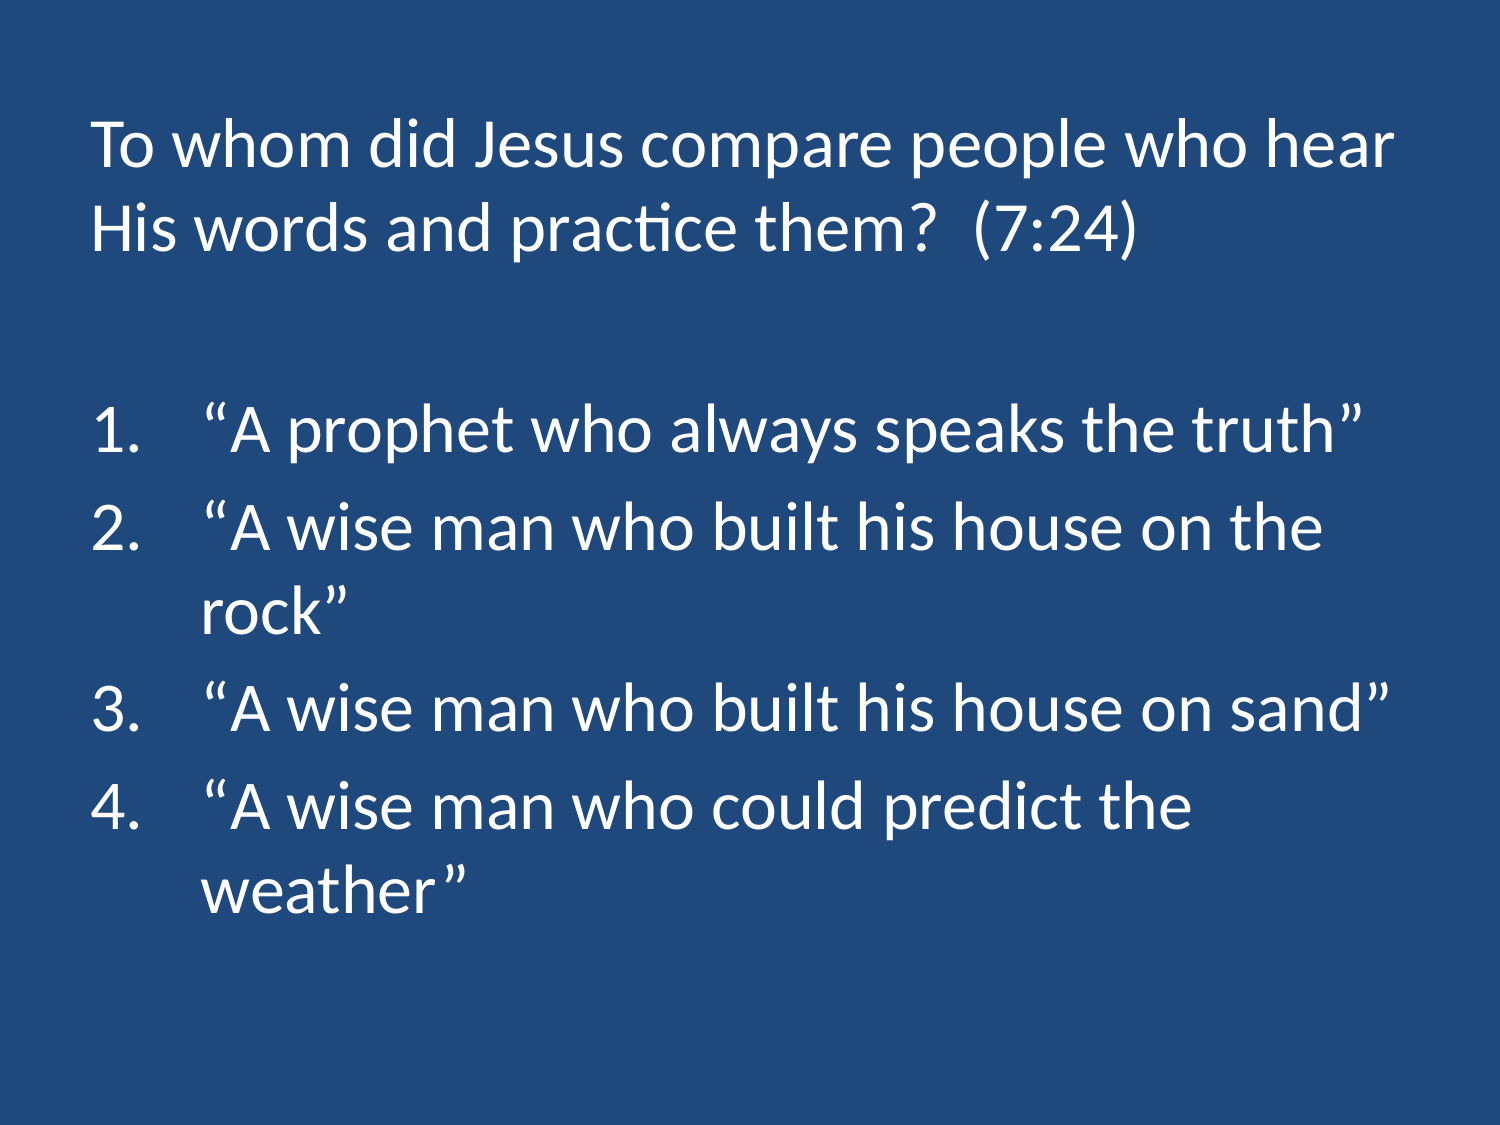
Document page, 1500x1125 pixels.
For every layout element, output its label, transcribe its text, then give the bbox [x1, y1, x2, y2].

list “A prophet who always speaks the truth” “A wise man who built his house on the rock” “A wise man who built his house on sand” “A wise man who could predict the weather” [75, 375, 1425, 1050]
title To whom did Jesus compare people who hear His words and practice them? (7:24) [75, 87, 1425, 275]
